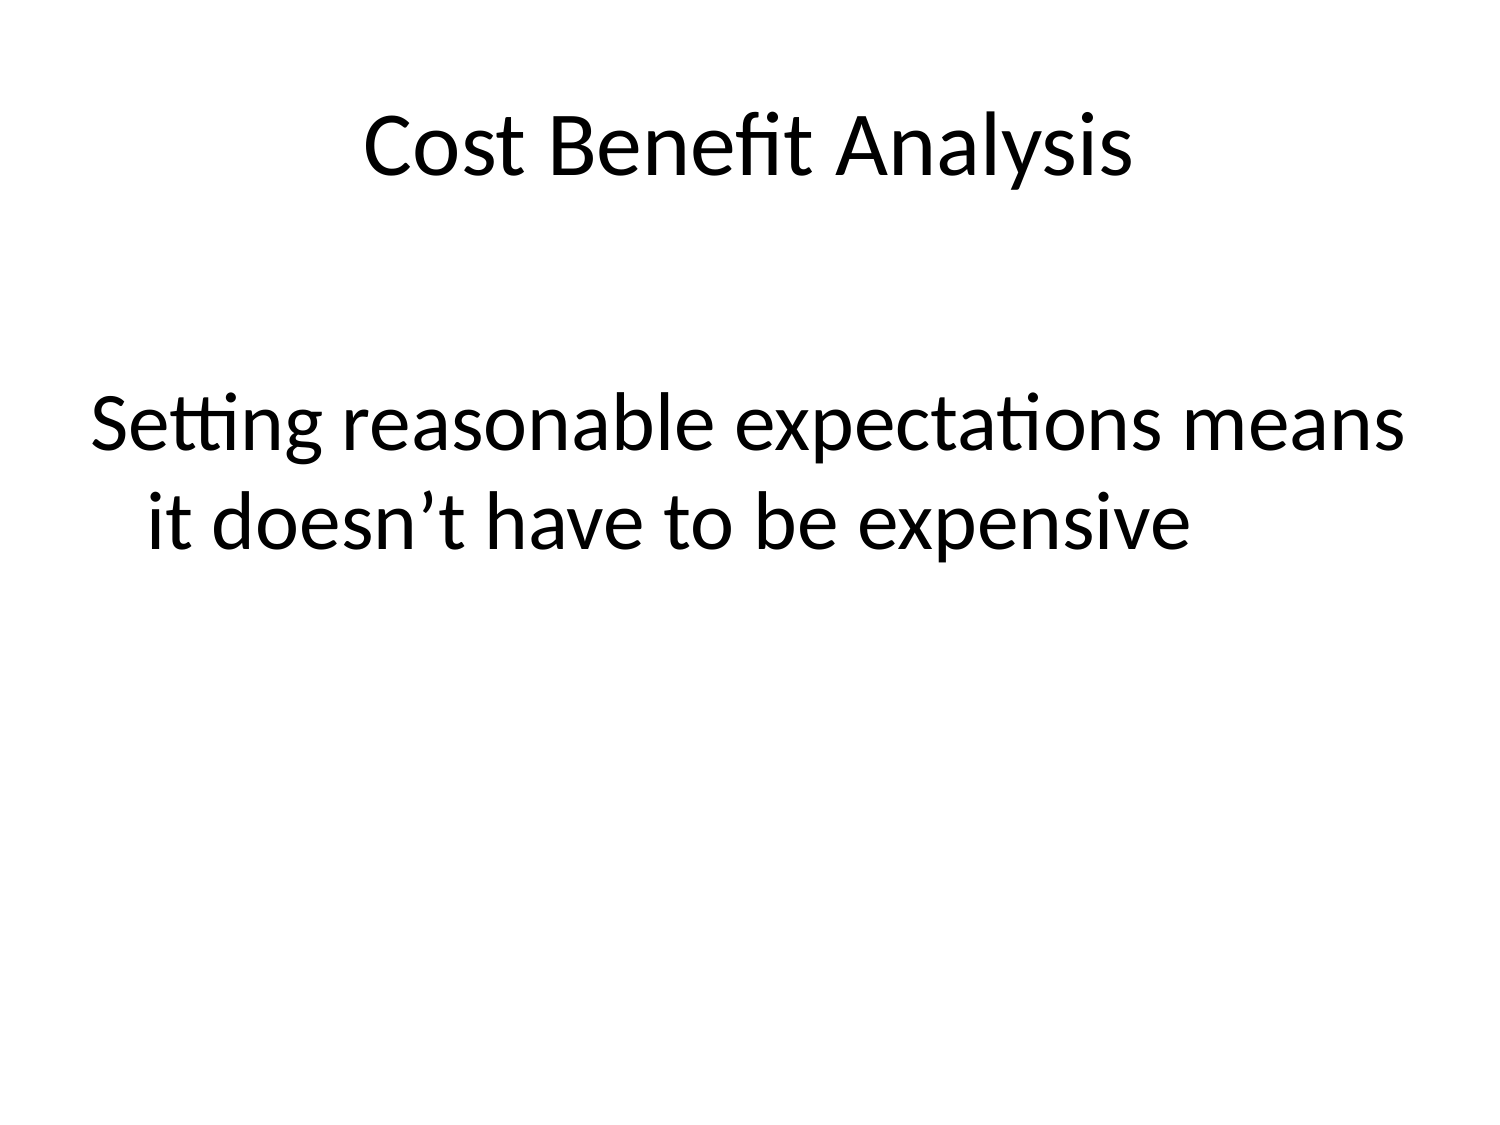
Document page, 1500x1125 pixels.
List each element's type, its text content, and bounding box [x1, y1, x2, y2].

title Cost Benefit Analysis [74, 44, 1426, 233]
list Setting reasonable expectations means it doesn’t have to be expensive [74, 262, 1426, 1006]
